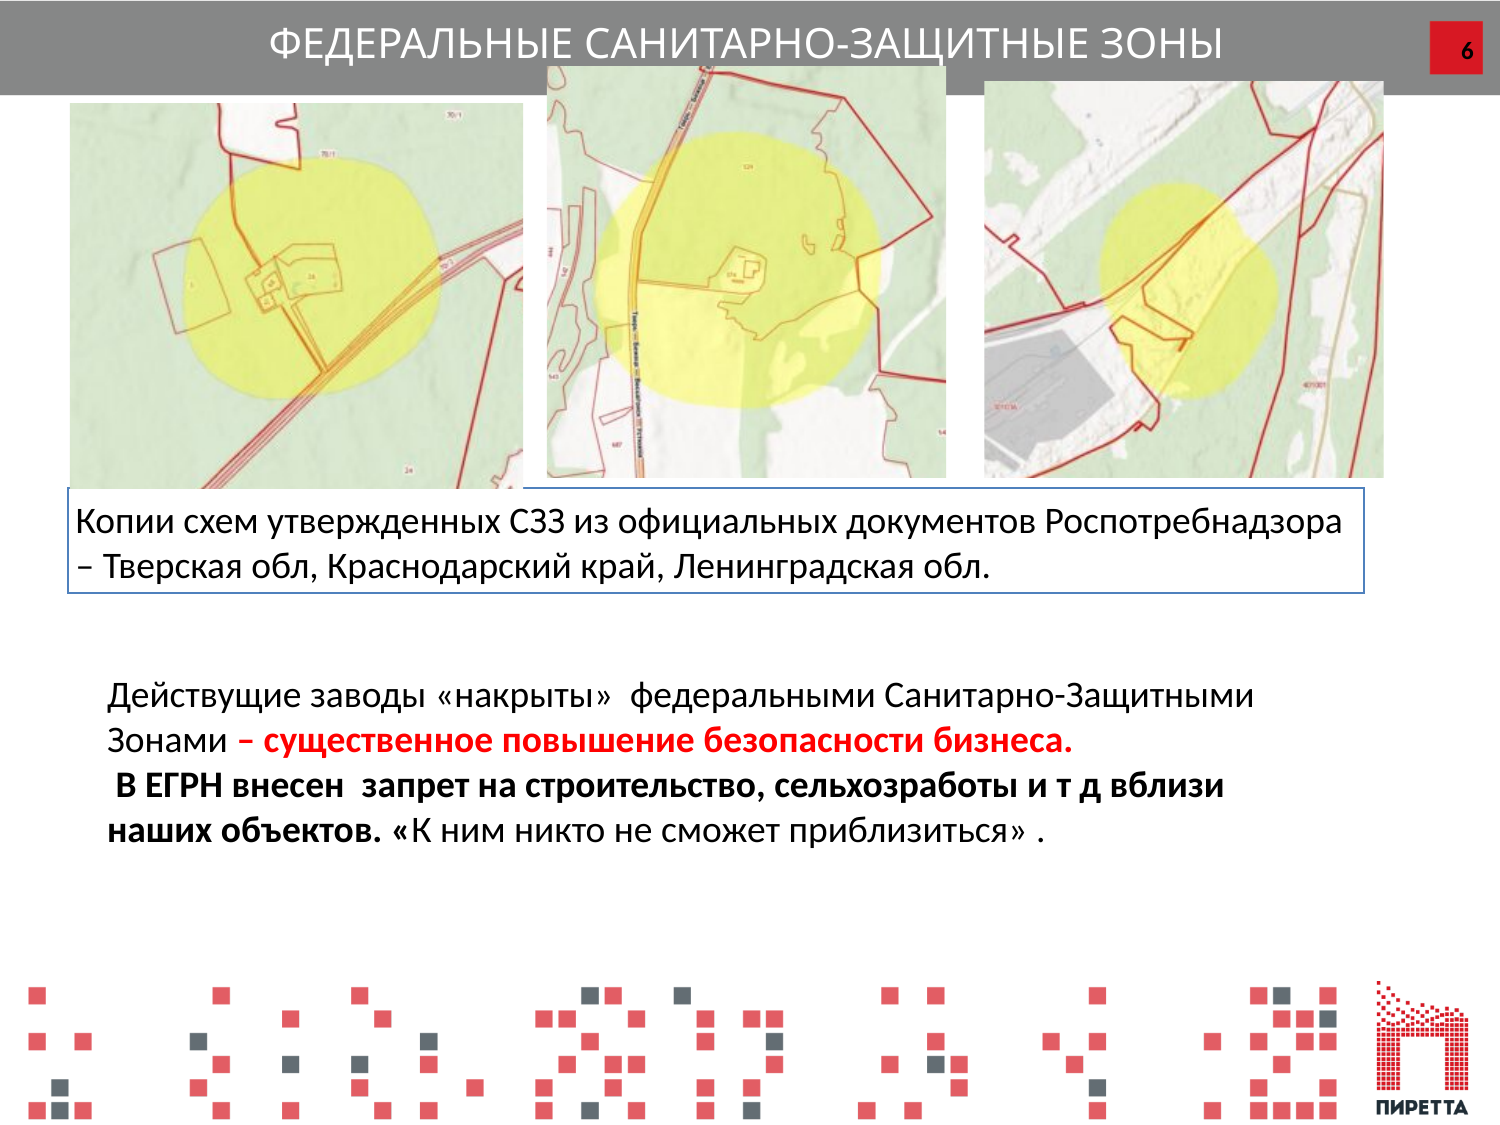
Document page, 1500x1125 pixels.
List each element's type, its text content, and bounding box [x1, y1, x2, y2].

picture [0, 66, 1500, 1120]
text_box Действущие заводы «накрыты» федеральными Санитарно-Защитными Зонами – существенное повышение безопасности бизнеса. В ЕГРН внесен запрет на строительство, сельхозработы и т д вблизи наших объектов. «К ним никто не сможет приблизиться» . [92, 662, 1274, 857]
text_box Копии схем утвержденных СЗЗ из официальных документов Роспотребнадзора – Тверская обл, Краснодарский край, Ленинградская обл. [68, 488, 1364, 594]
title ФЕДЕРАЛЬНЫЕ САНИТАРНО-ЗАЩИТНЫЕ ЗОНЫ [0, 8, 1500, 138]
picture [0, 0, 1500, 8]
